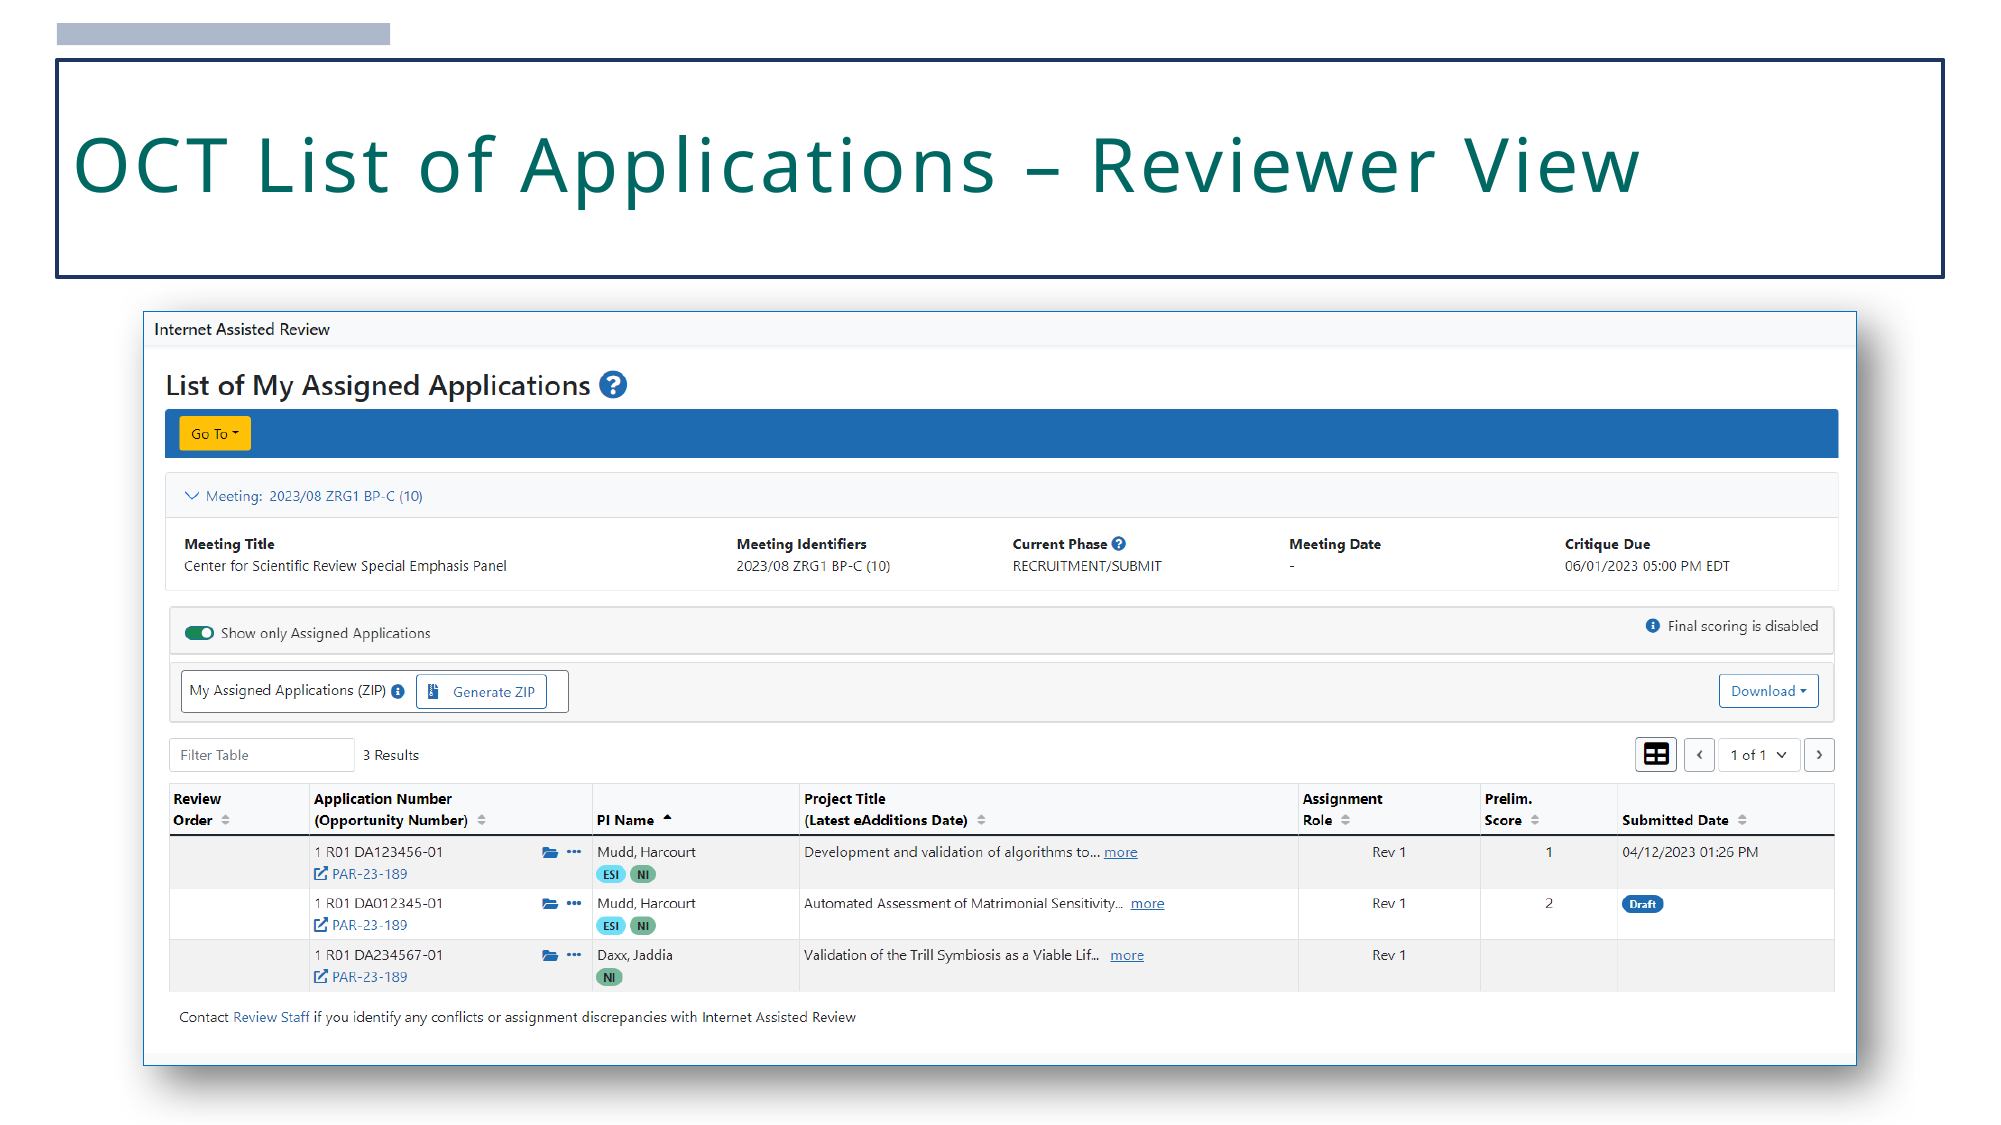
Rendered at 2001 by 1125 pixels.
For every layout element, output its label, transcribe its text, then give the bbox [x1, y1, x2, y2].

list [143, 311, 1857, 1066]
title OCT List of Applications – Reviewer View [55, 58, 1945, 279]
